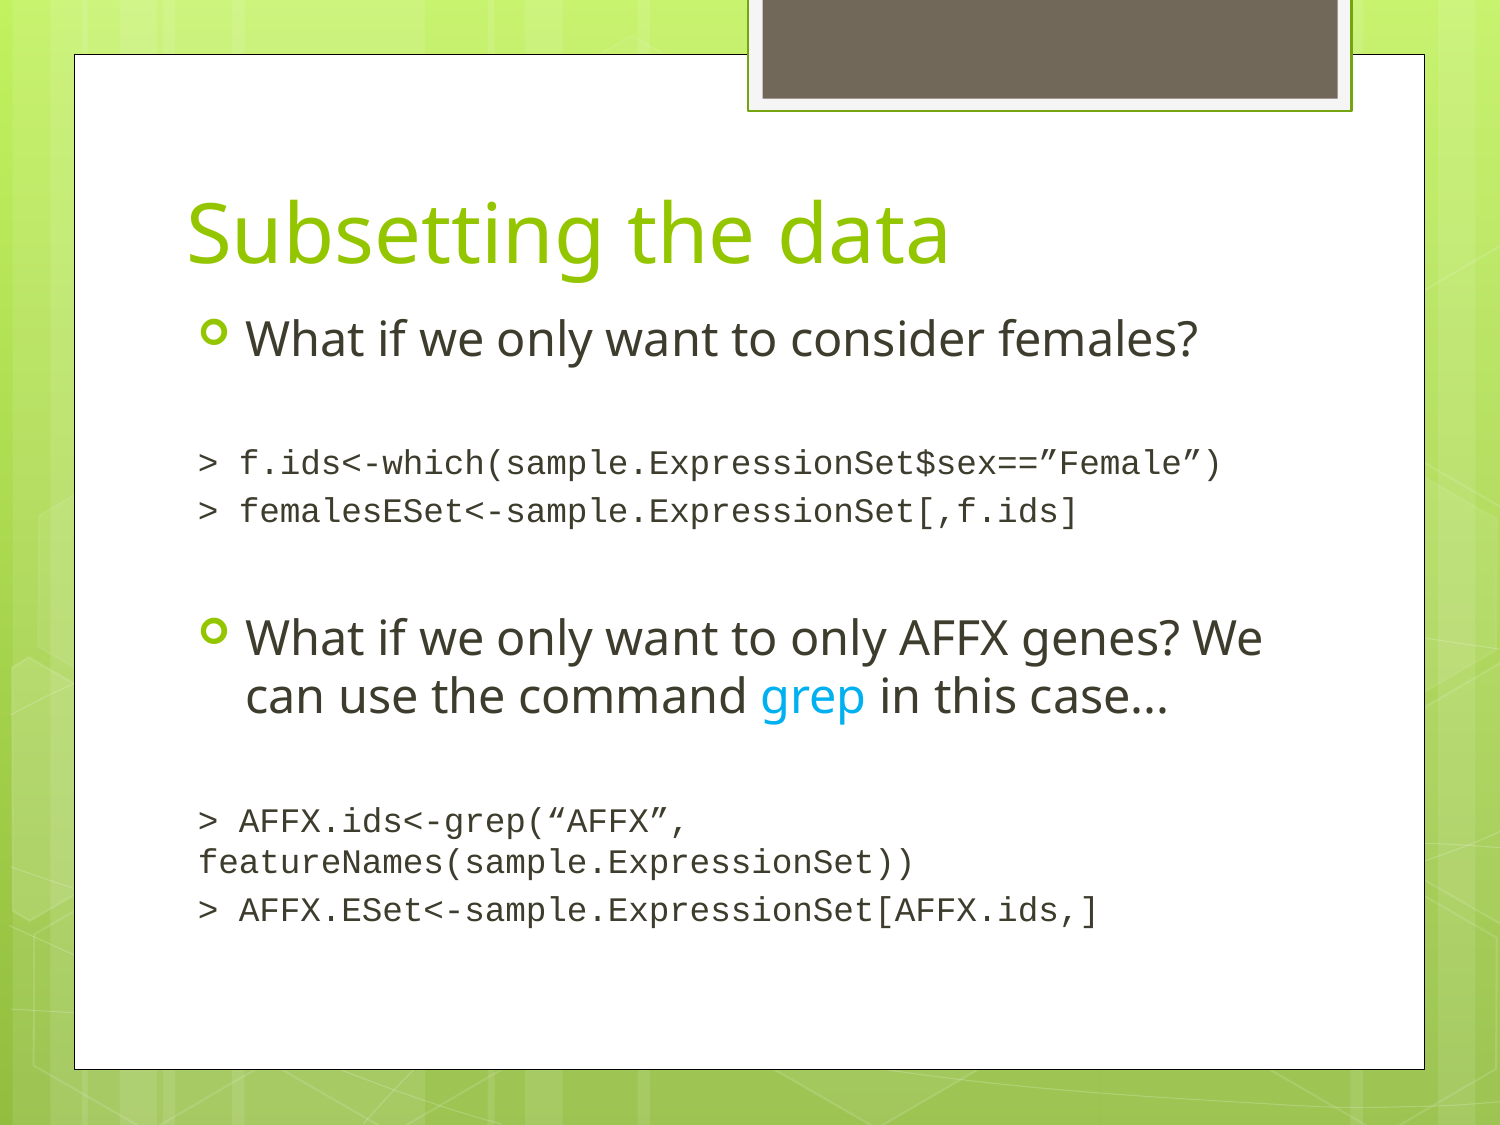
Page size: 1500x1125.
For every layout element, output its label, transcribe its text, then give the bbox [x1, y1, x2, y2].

list What if we only want to consider females? > f.ids<-which(sample.ExpressionSet$sex==”Female”) > femalesESet<-sample.ExpressionSet[,f.ids] What if we only want to only AFFX genes? We can use the command grep in this case... > AFFX.ids<-grep(“AFFX”, featureNames(sample.ExpressionSet)) > AFFX.ESet<-sample.ExpressionSet[AFFX.ids,] [171, 299, 1283, 957]
title Subsetting the data [171, 168, 1324, 288]
